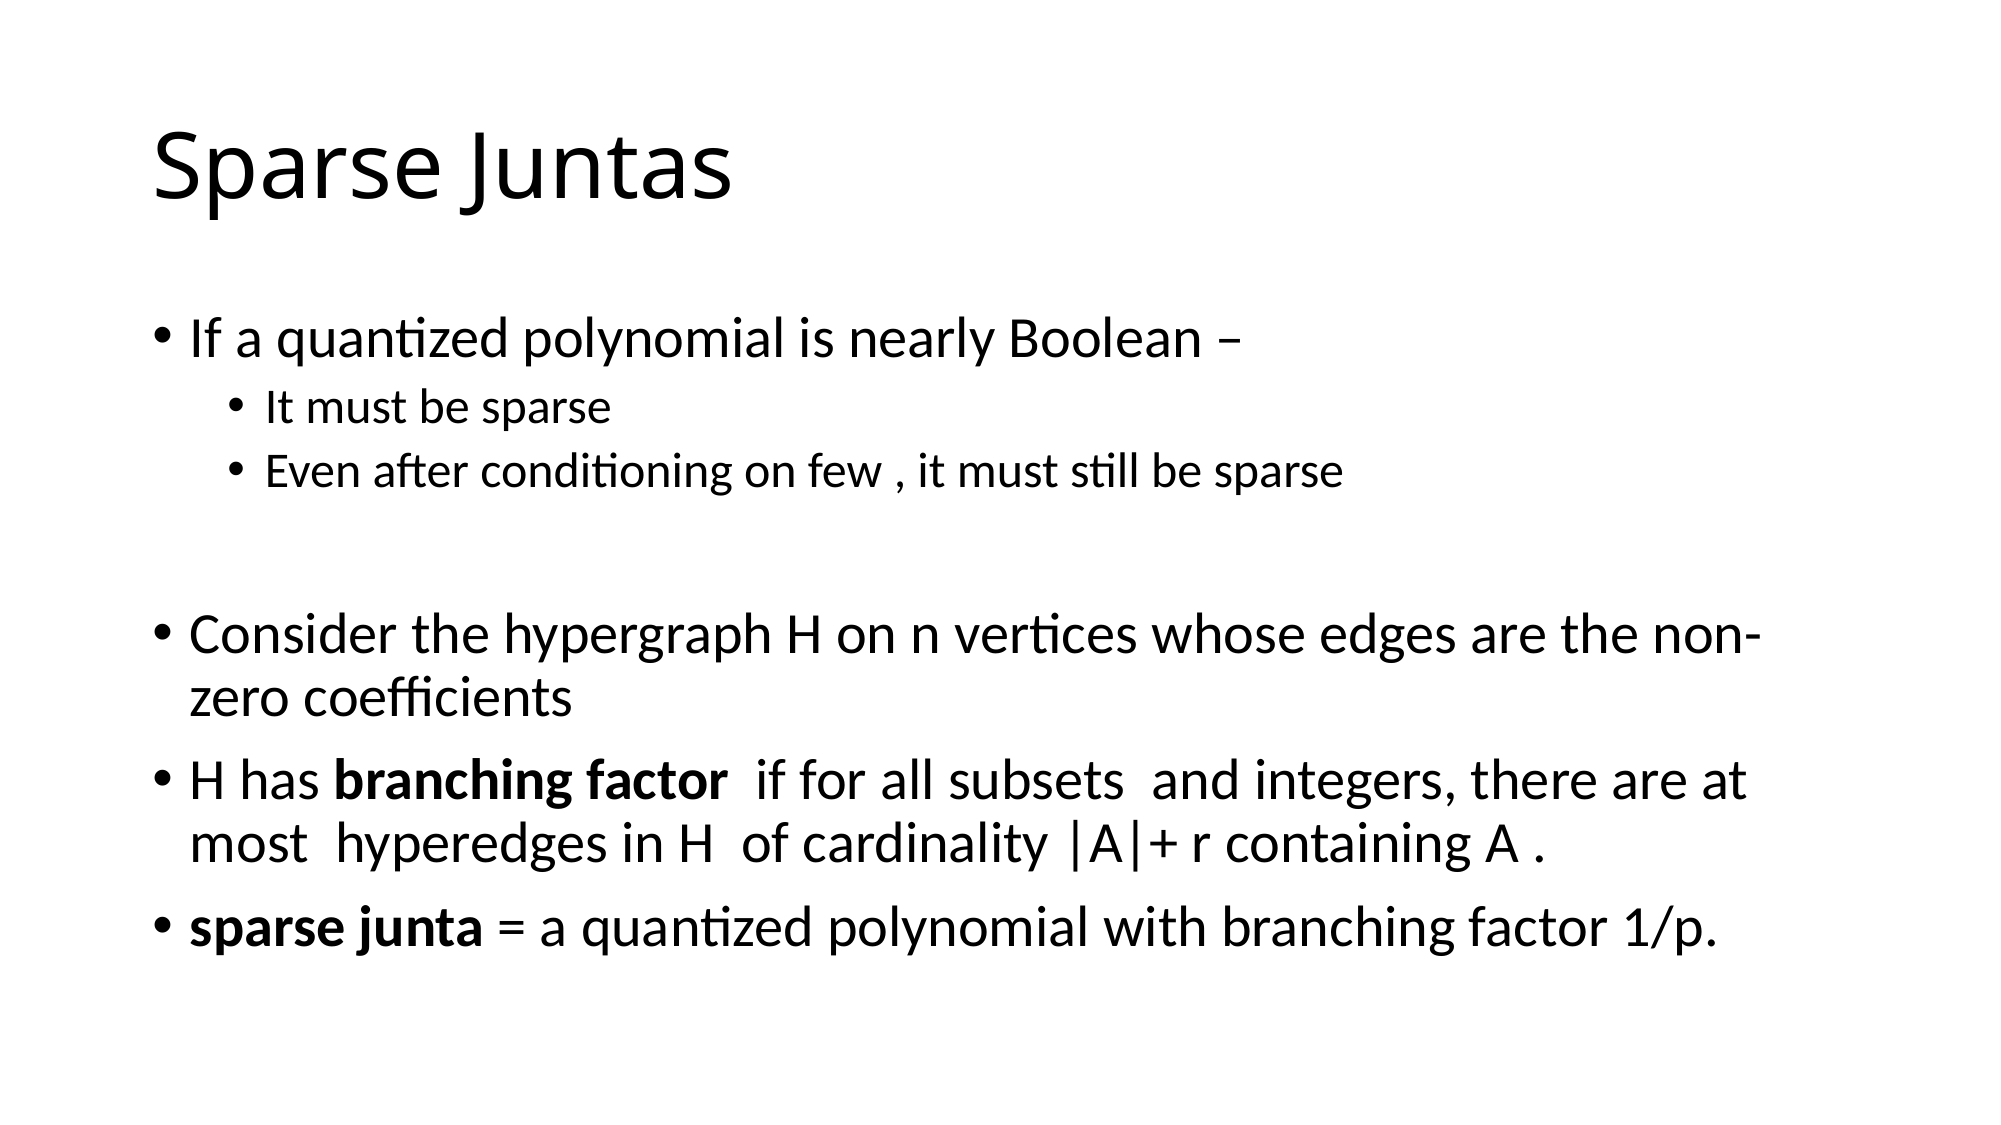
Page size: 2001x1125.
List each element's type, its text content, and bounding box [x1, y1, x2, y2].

title Sparse Juntas [137, 59, 1863, 278]
